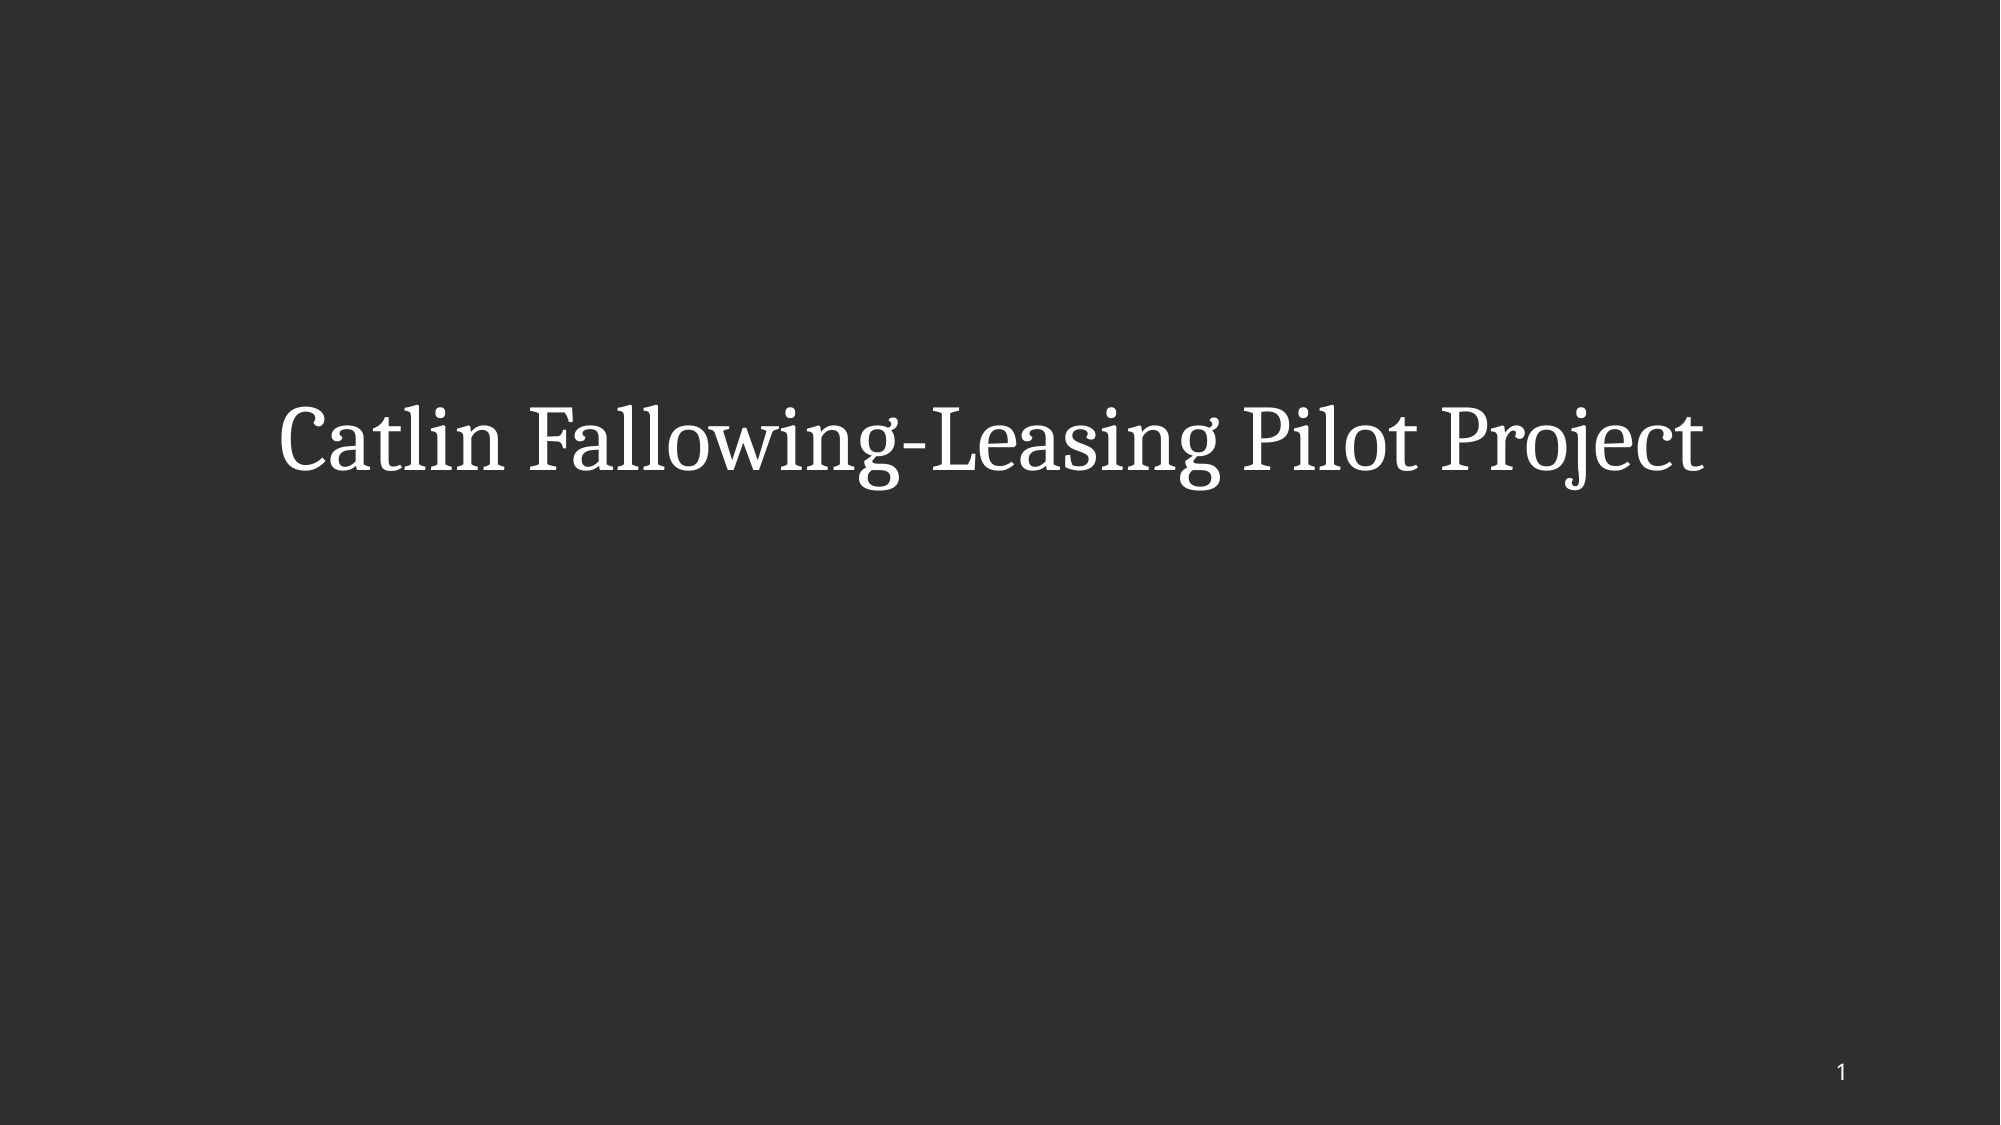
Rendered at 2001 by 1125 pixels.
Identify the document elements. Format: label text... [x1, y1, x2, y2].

slide_number 1 [1413, 1042, 1864, 1103]
title Catlin Fallowing-Leasing Pilot Project [108, 193, 1878, 672]
